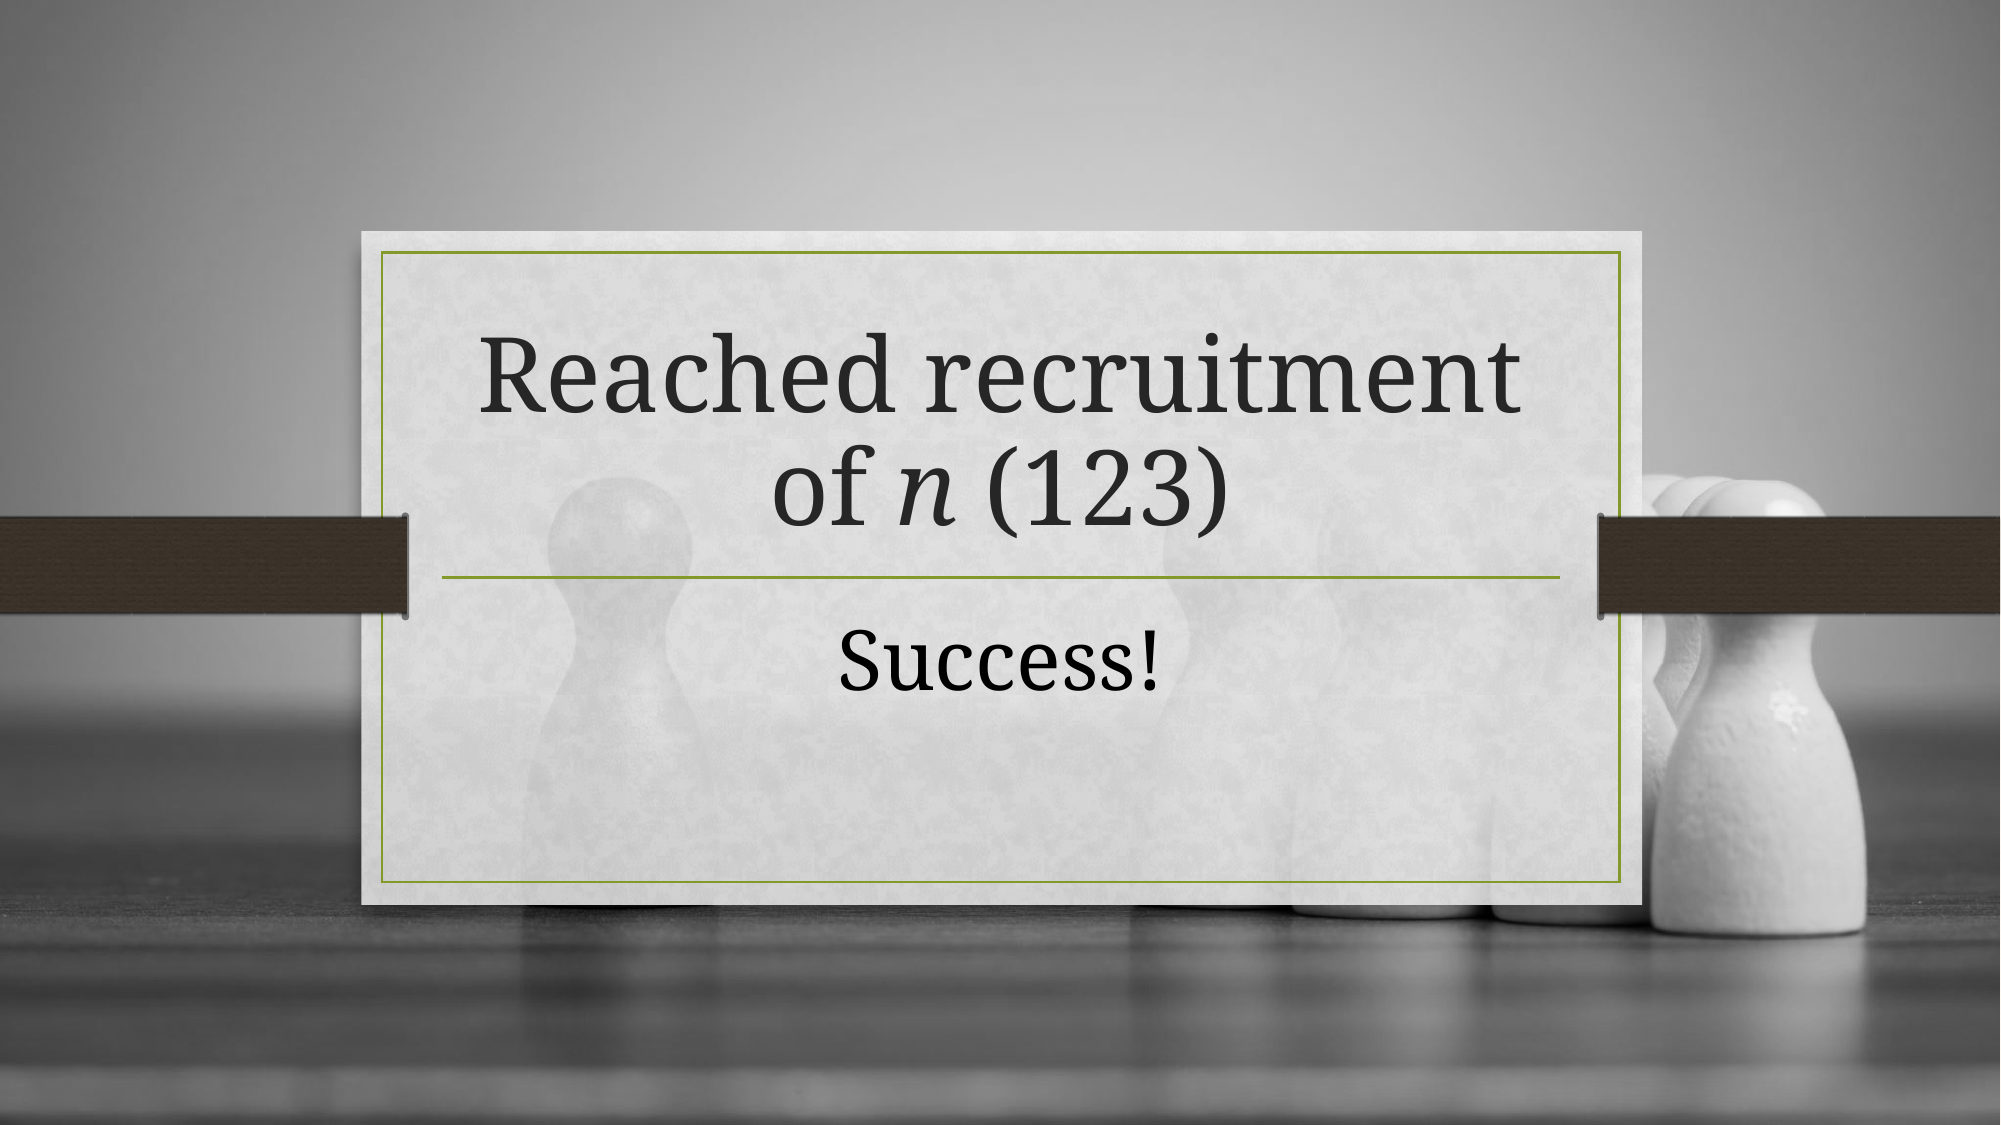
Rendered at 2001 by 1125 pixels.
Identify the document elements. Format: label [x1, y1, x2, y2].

text_box [0, 512, 2000, 621]
picture [0, 0, 2001, 1125]
